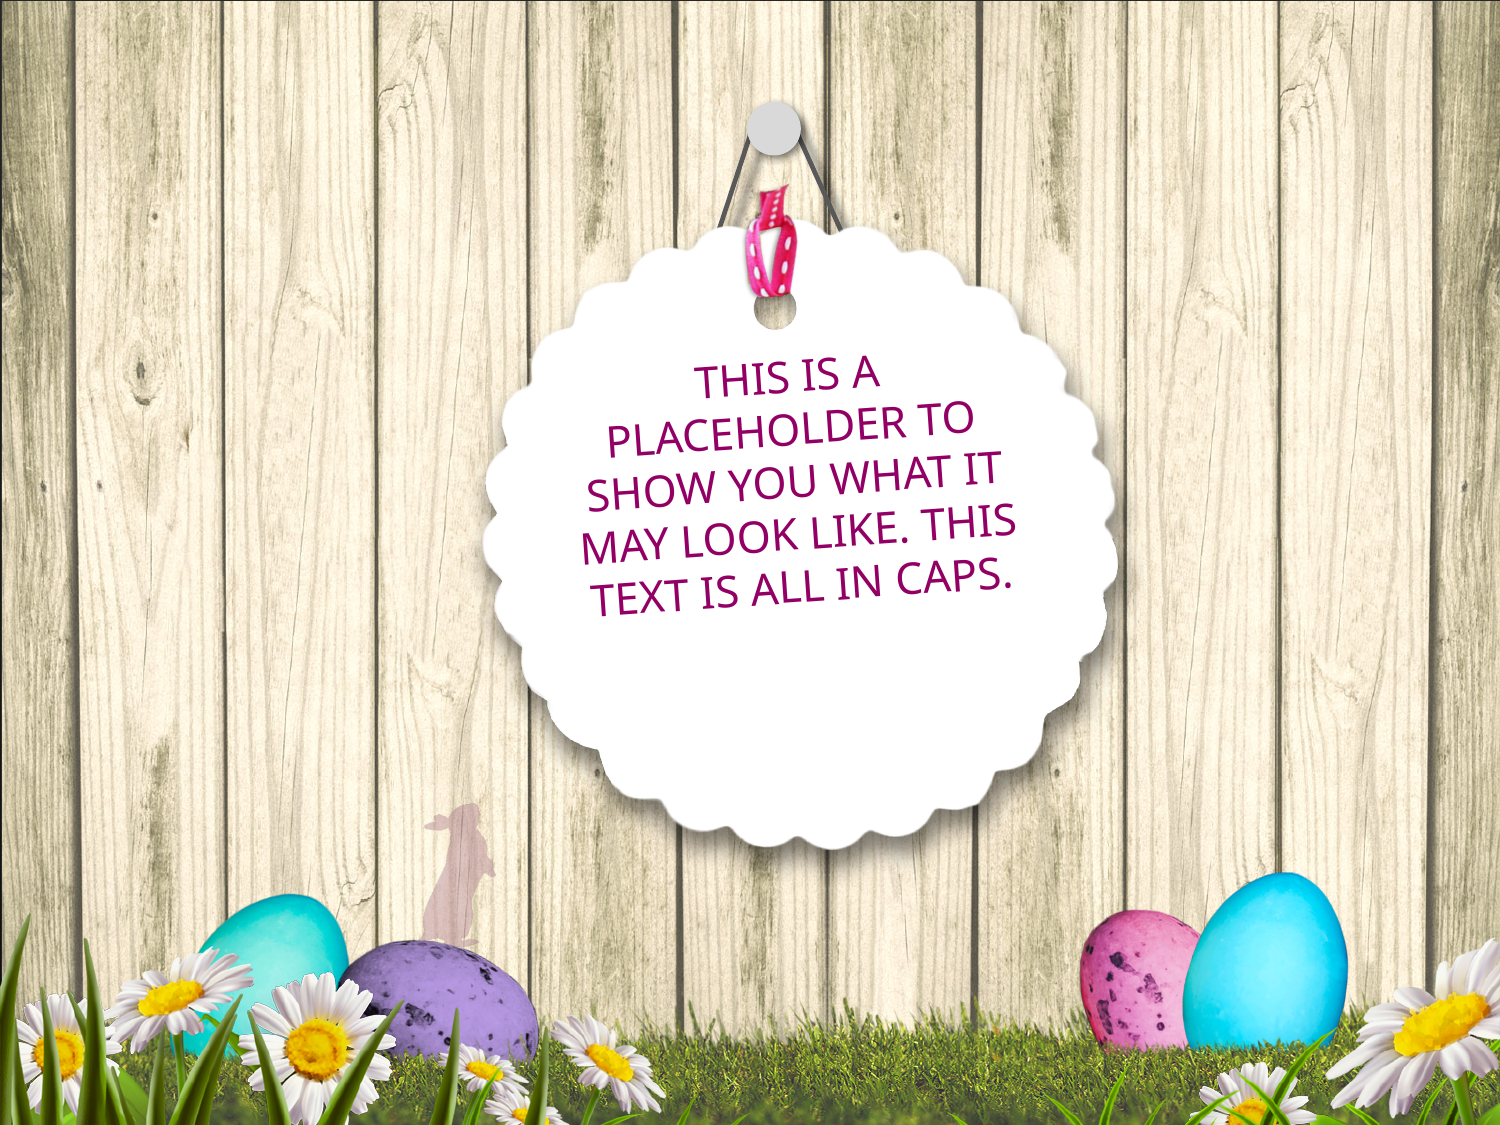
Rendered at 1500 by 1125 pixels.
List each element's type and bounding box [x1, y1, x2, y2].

text_box [699, 101, 864, 182]
picture [0, 1, 1500, 1125]
text_box [472, 184, 1124, 858]
